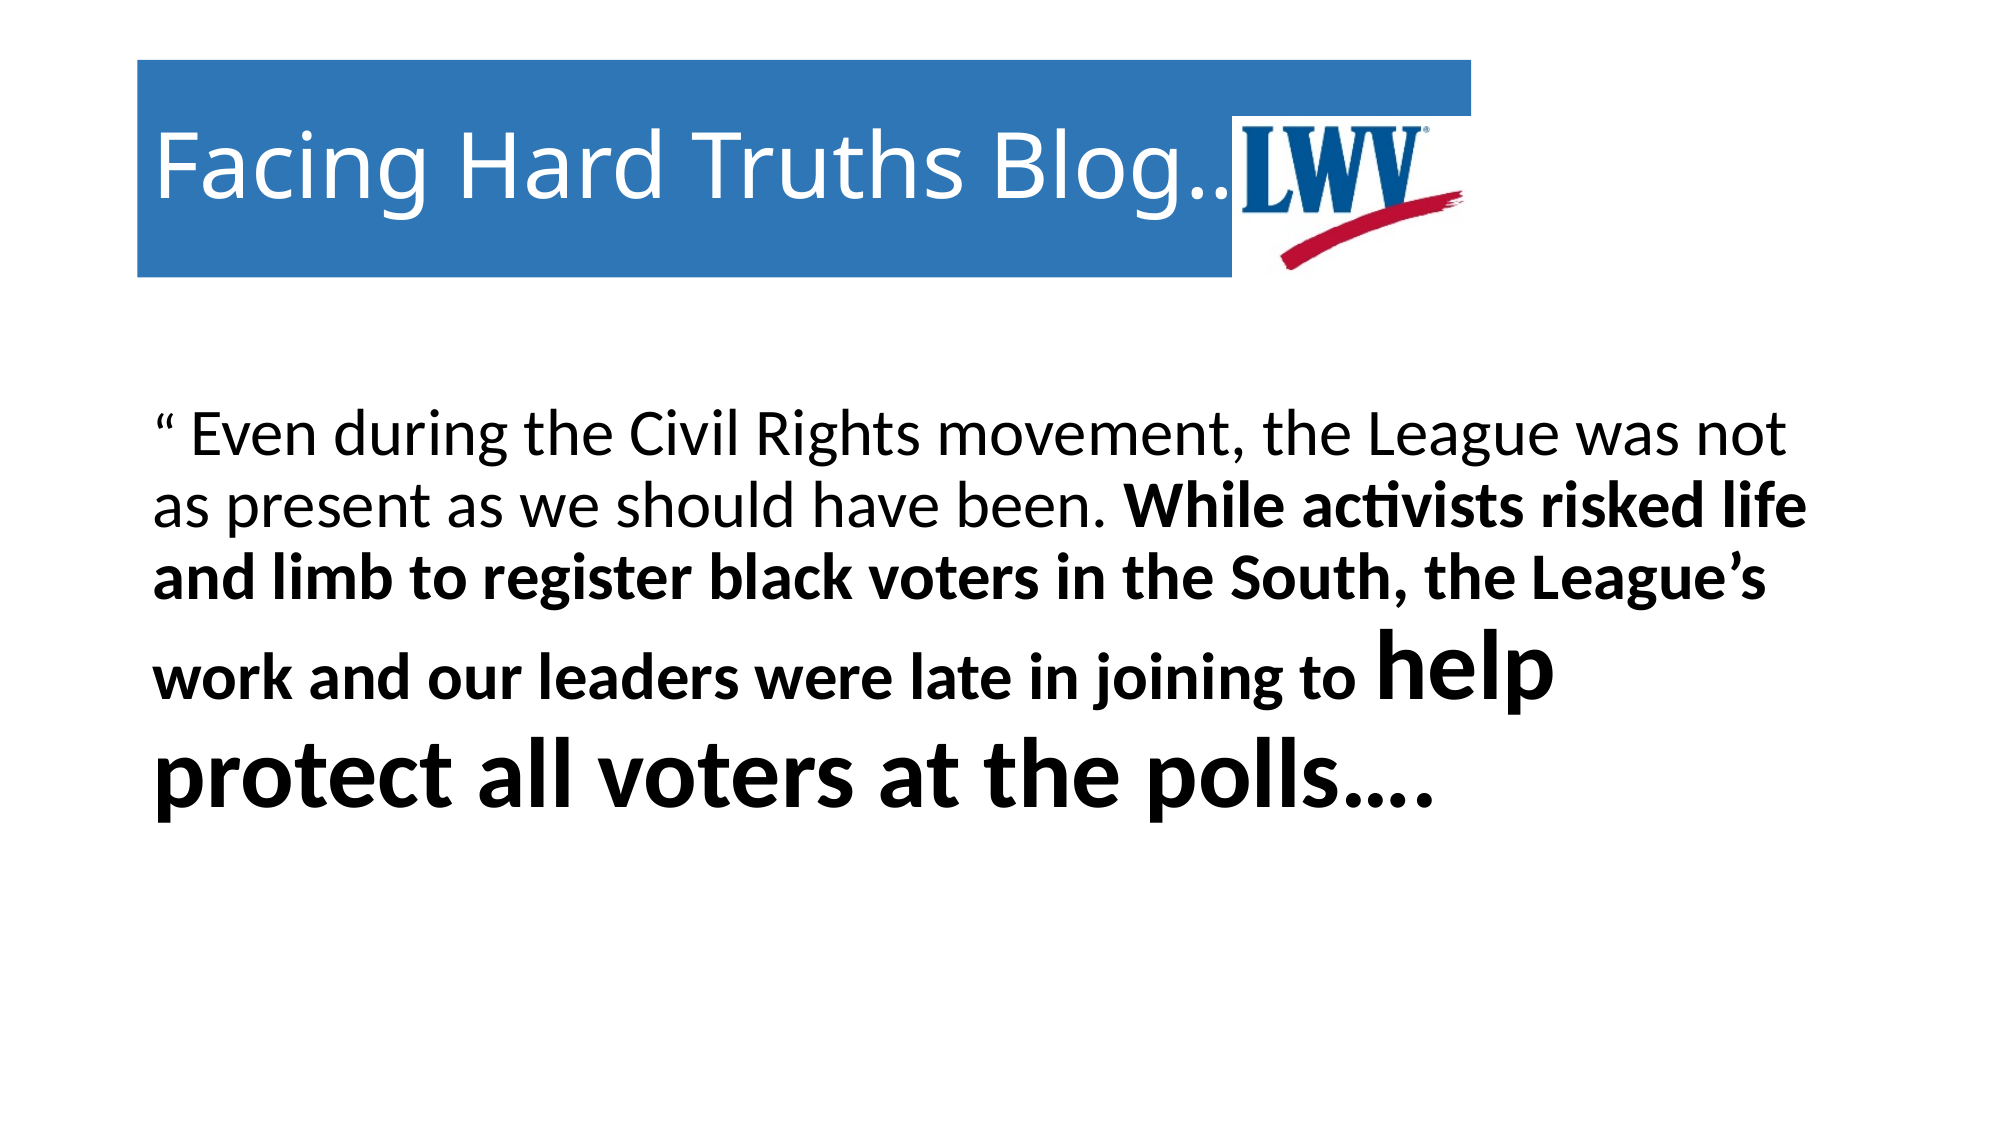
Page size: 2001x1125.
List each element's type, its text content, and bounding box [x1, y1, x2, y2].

picture [1232, 116, 1472, 278]
list “ Even during the Civil Rights movement, the League was not as present as we should have been. While activists risked life and limb to register black voters in the South, the League’s work and our leaders were late in joining to help protect all voters at the polls…. [137, 299, 1863, 1014]
title Facing Hard Truths Blog… [137, 59, 1472, 278]
